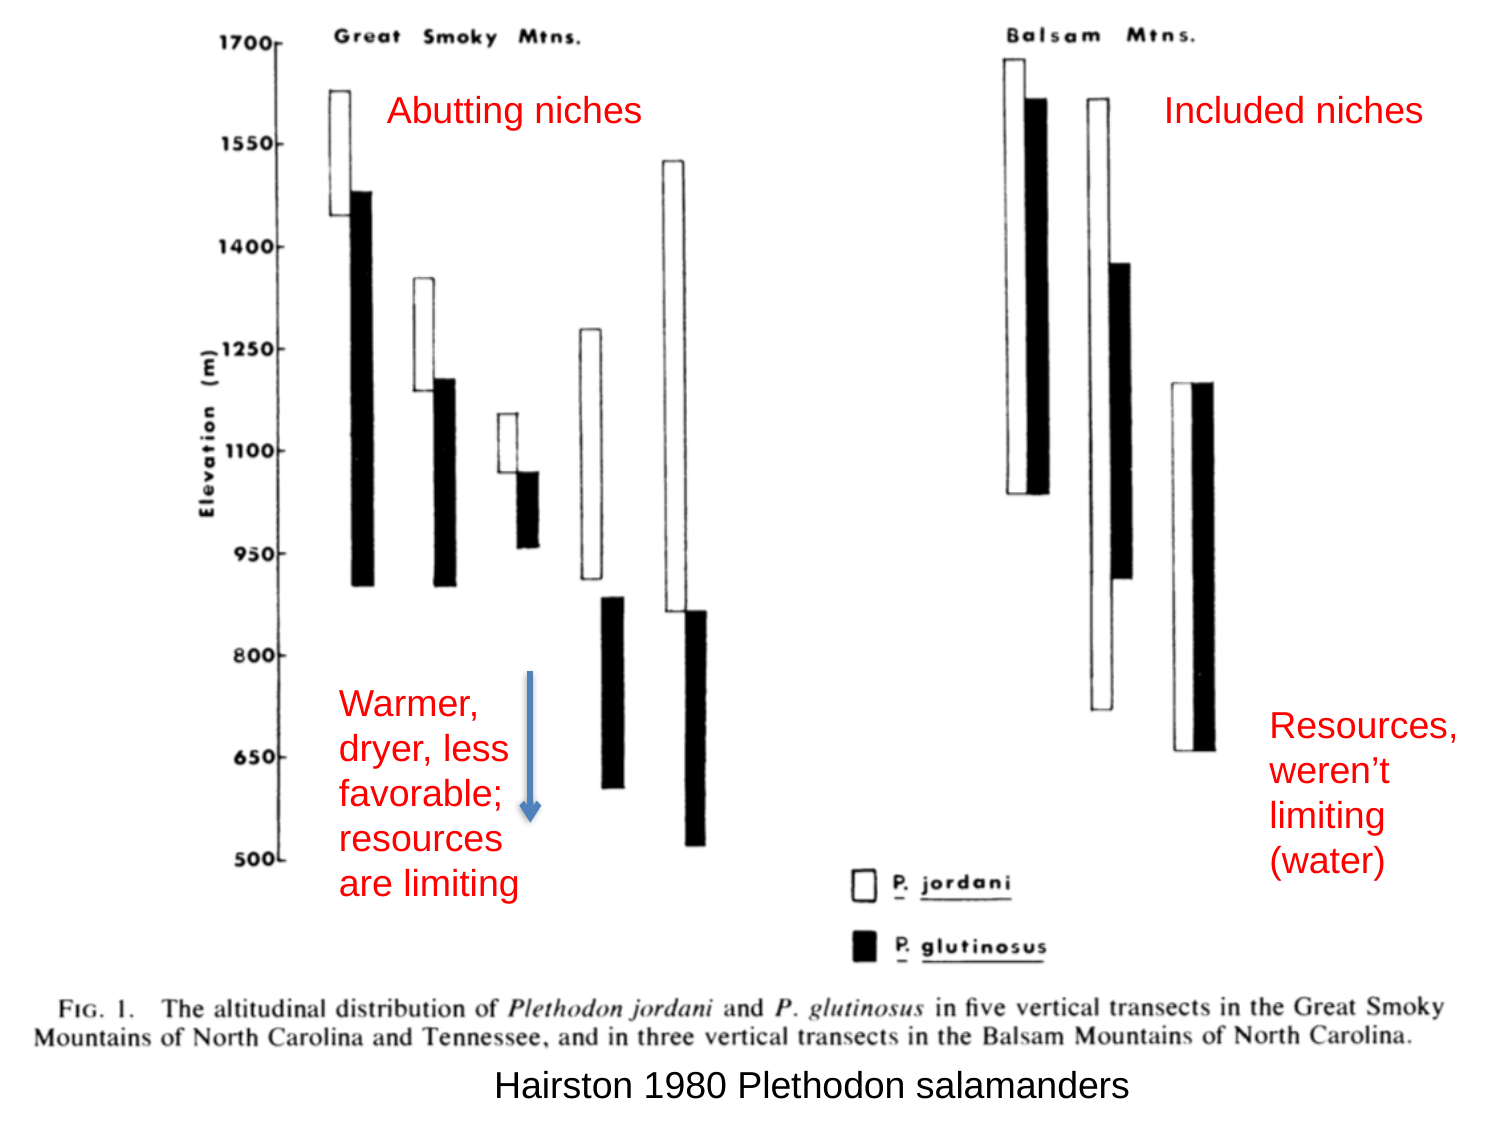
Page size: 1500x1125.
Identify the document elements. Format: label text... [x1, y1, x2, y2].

text_box Hairston 1980 Plethodon salamanders [479, 1066, 1146, 1114]
picture [0, 1, 1500, 1058]
